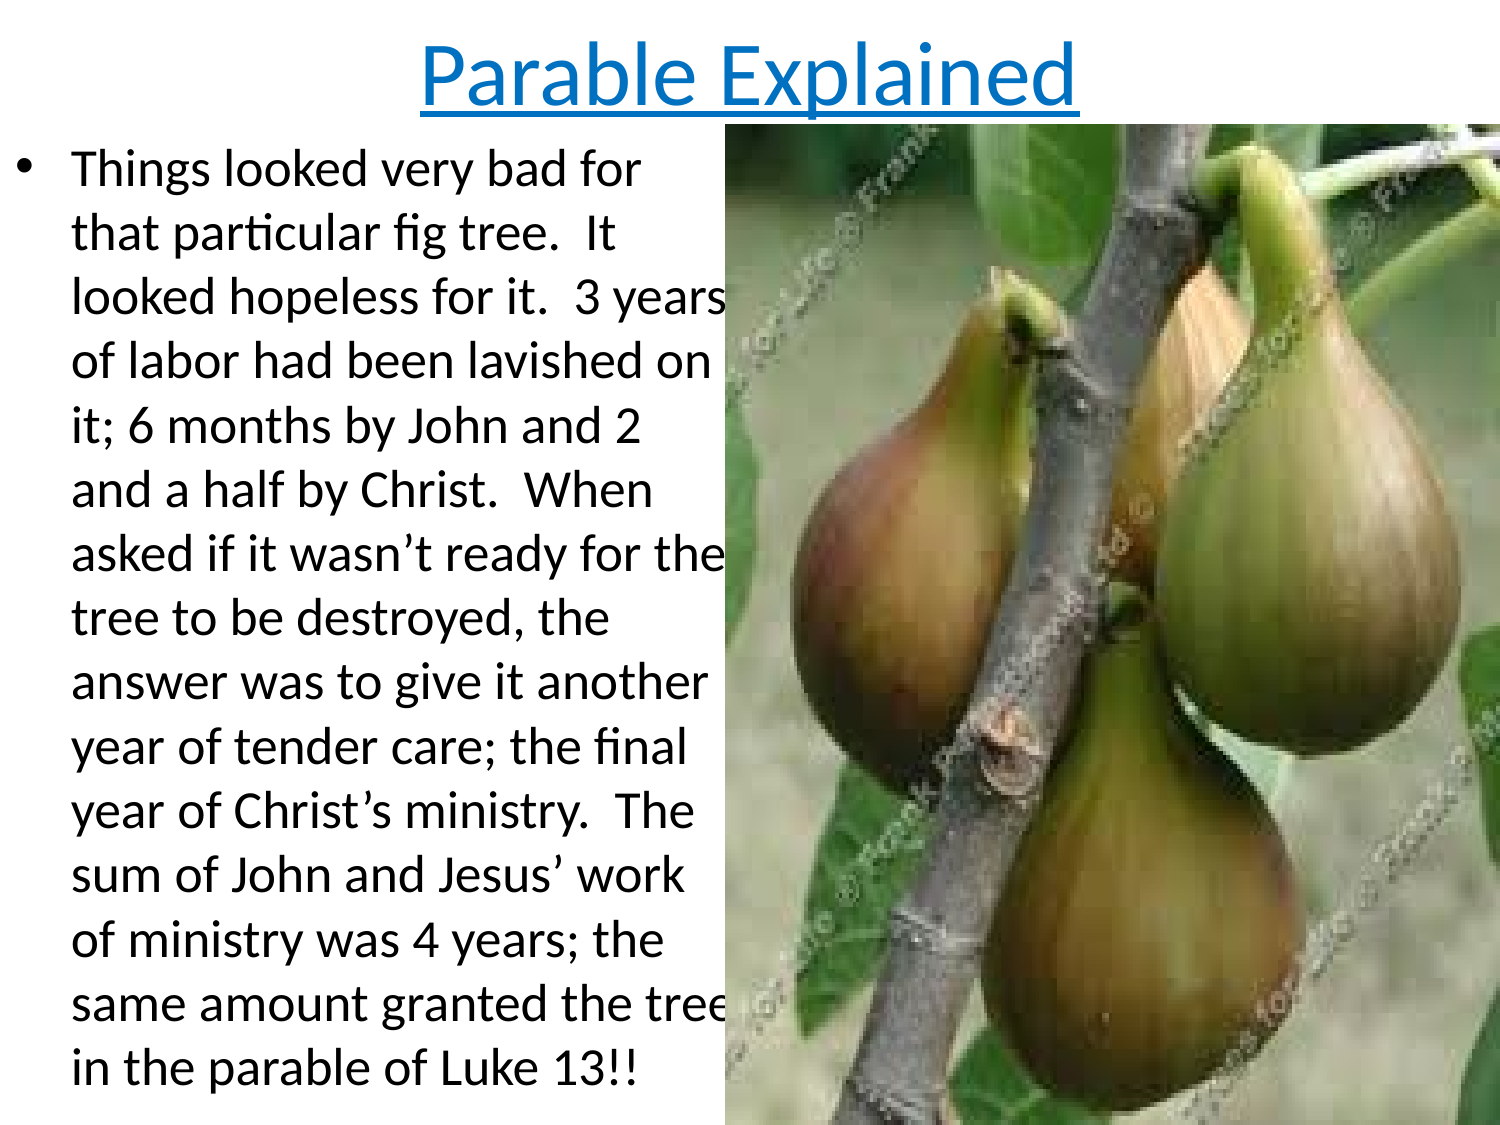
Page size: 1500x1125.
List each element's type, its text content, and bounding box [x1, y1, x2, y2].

list Things looked very bad for that particular fig tree. It looked hopeless for it. 3 years of labor had been lavished on it; 6 months by John and 2 and a half by Christ. When asked if it wasn’t ready for the tree to be destroyed, the answer was to give it another year of tender care; the final year of Christ’s ministry. The sum of John and Jesus’ work of ministry was 4 years; the same amount granted the tree in the parable of Luke 13!! [0, 125, 722, 1125]
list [724, 124, 1500, 1125]
title Parable Explained [75, 0, 1425, 125]
